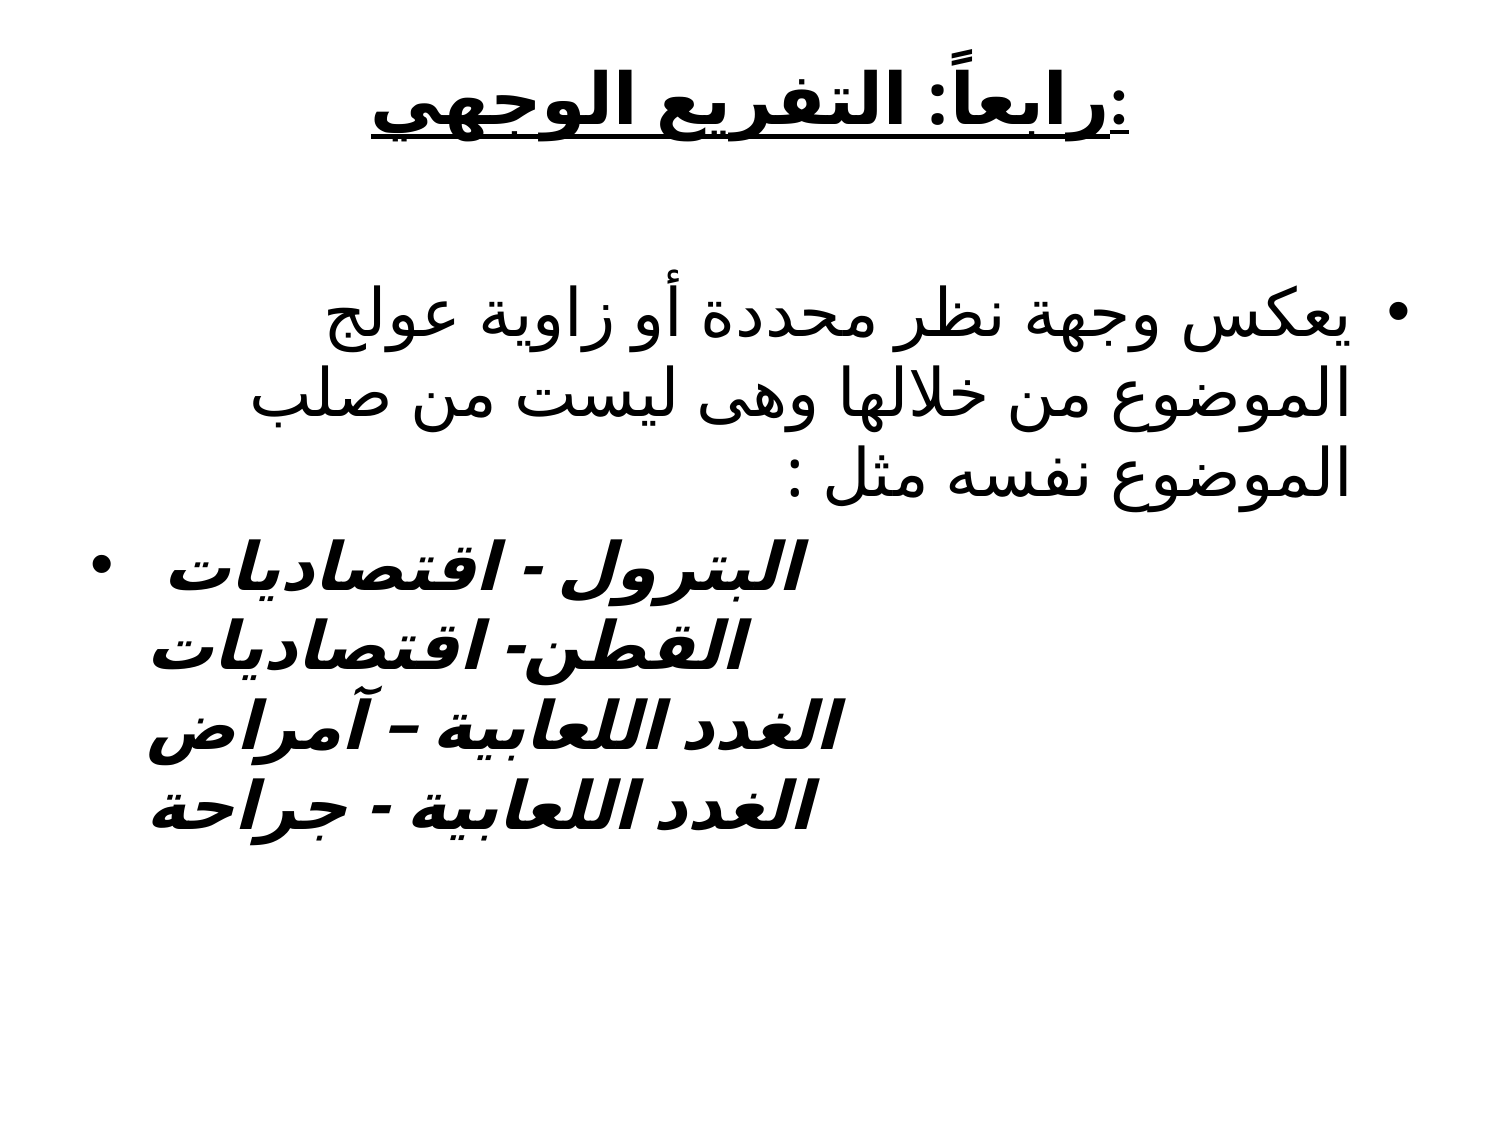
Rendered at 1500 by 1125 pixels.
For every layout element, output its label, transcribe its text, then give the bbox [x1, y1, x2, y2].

list يعكس وجهة نظر محددة أو زاوية عولج الموضوع من خلالها وهى ليست من صلب الموضوع نفسه مثل : البترول - اقتصاديات القطن- اقتصاديات الغدد اللعابية – آمراض الغدد اللعابية - جراحة [75, 262, 1425, 1005]
title رابعاً: التفريع الوجهي: [75, 45, 1425, 233]
